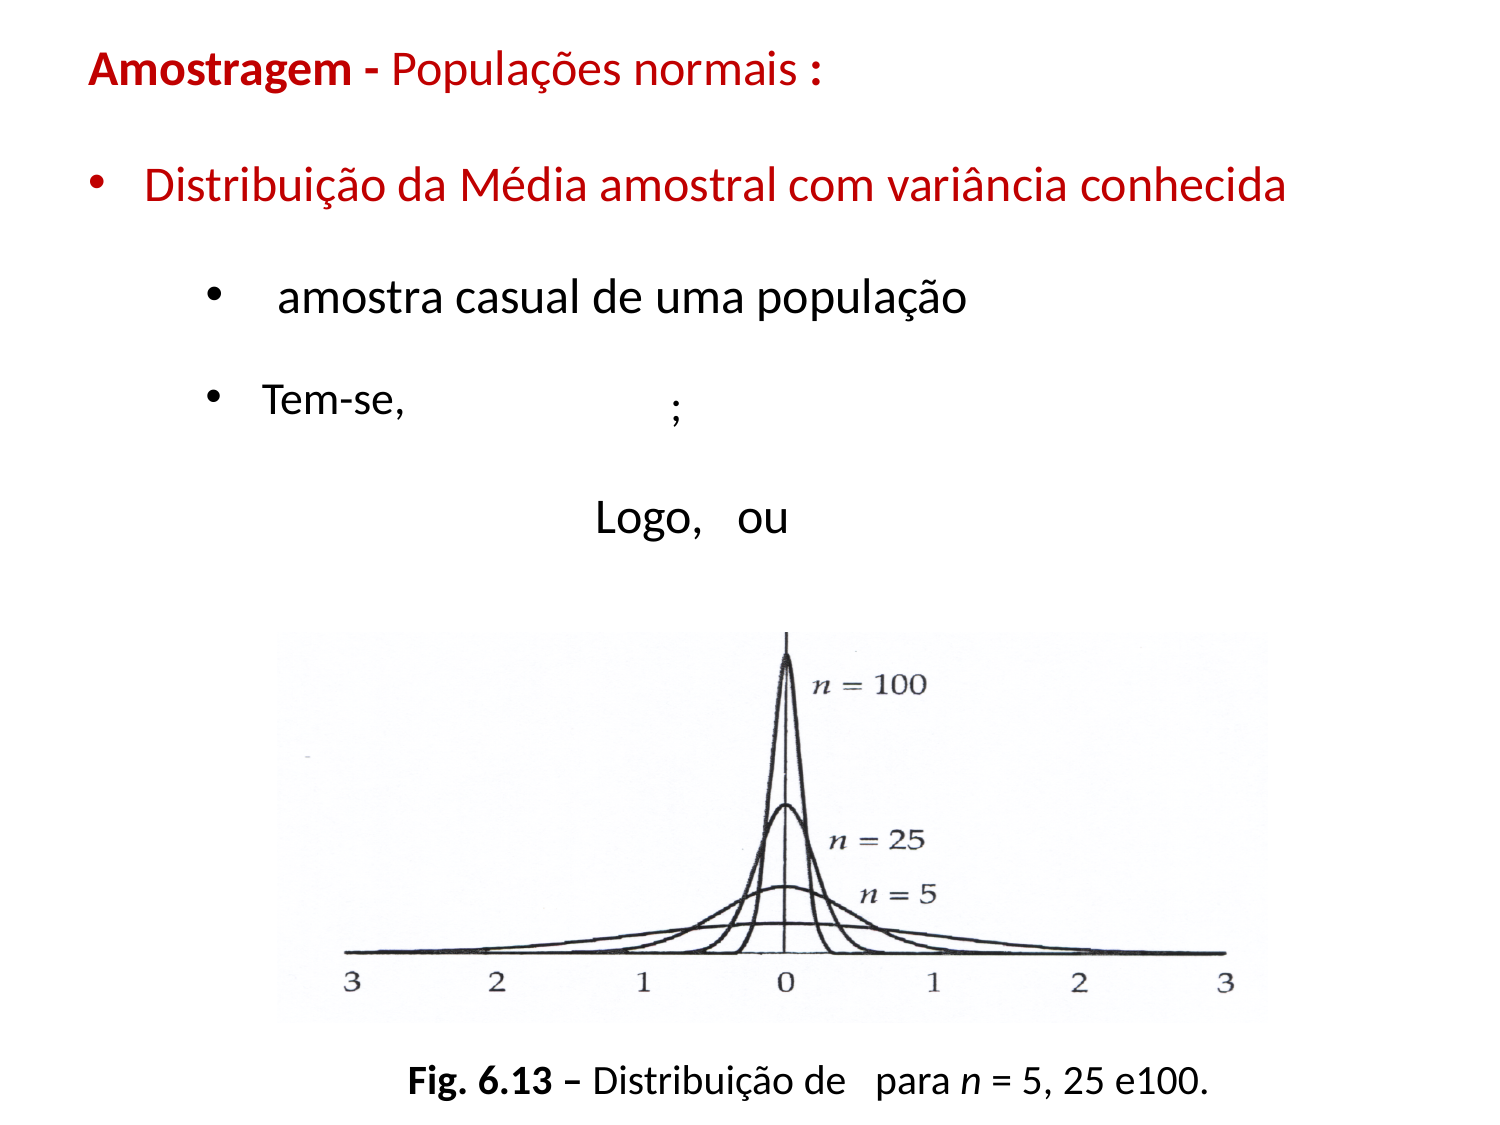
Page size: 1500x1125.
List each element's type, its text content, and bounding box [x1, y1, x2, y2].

picture [277, 632, 1269, 1023]
text_box Distribuição da Média amostral com variância conhecida [73, 143, 1424, 223]
text_box Tem-se, [190, 361, 445, 448]
title Amostragem - Populações normais : [73, 19, 1424, 112]
